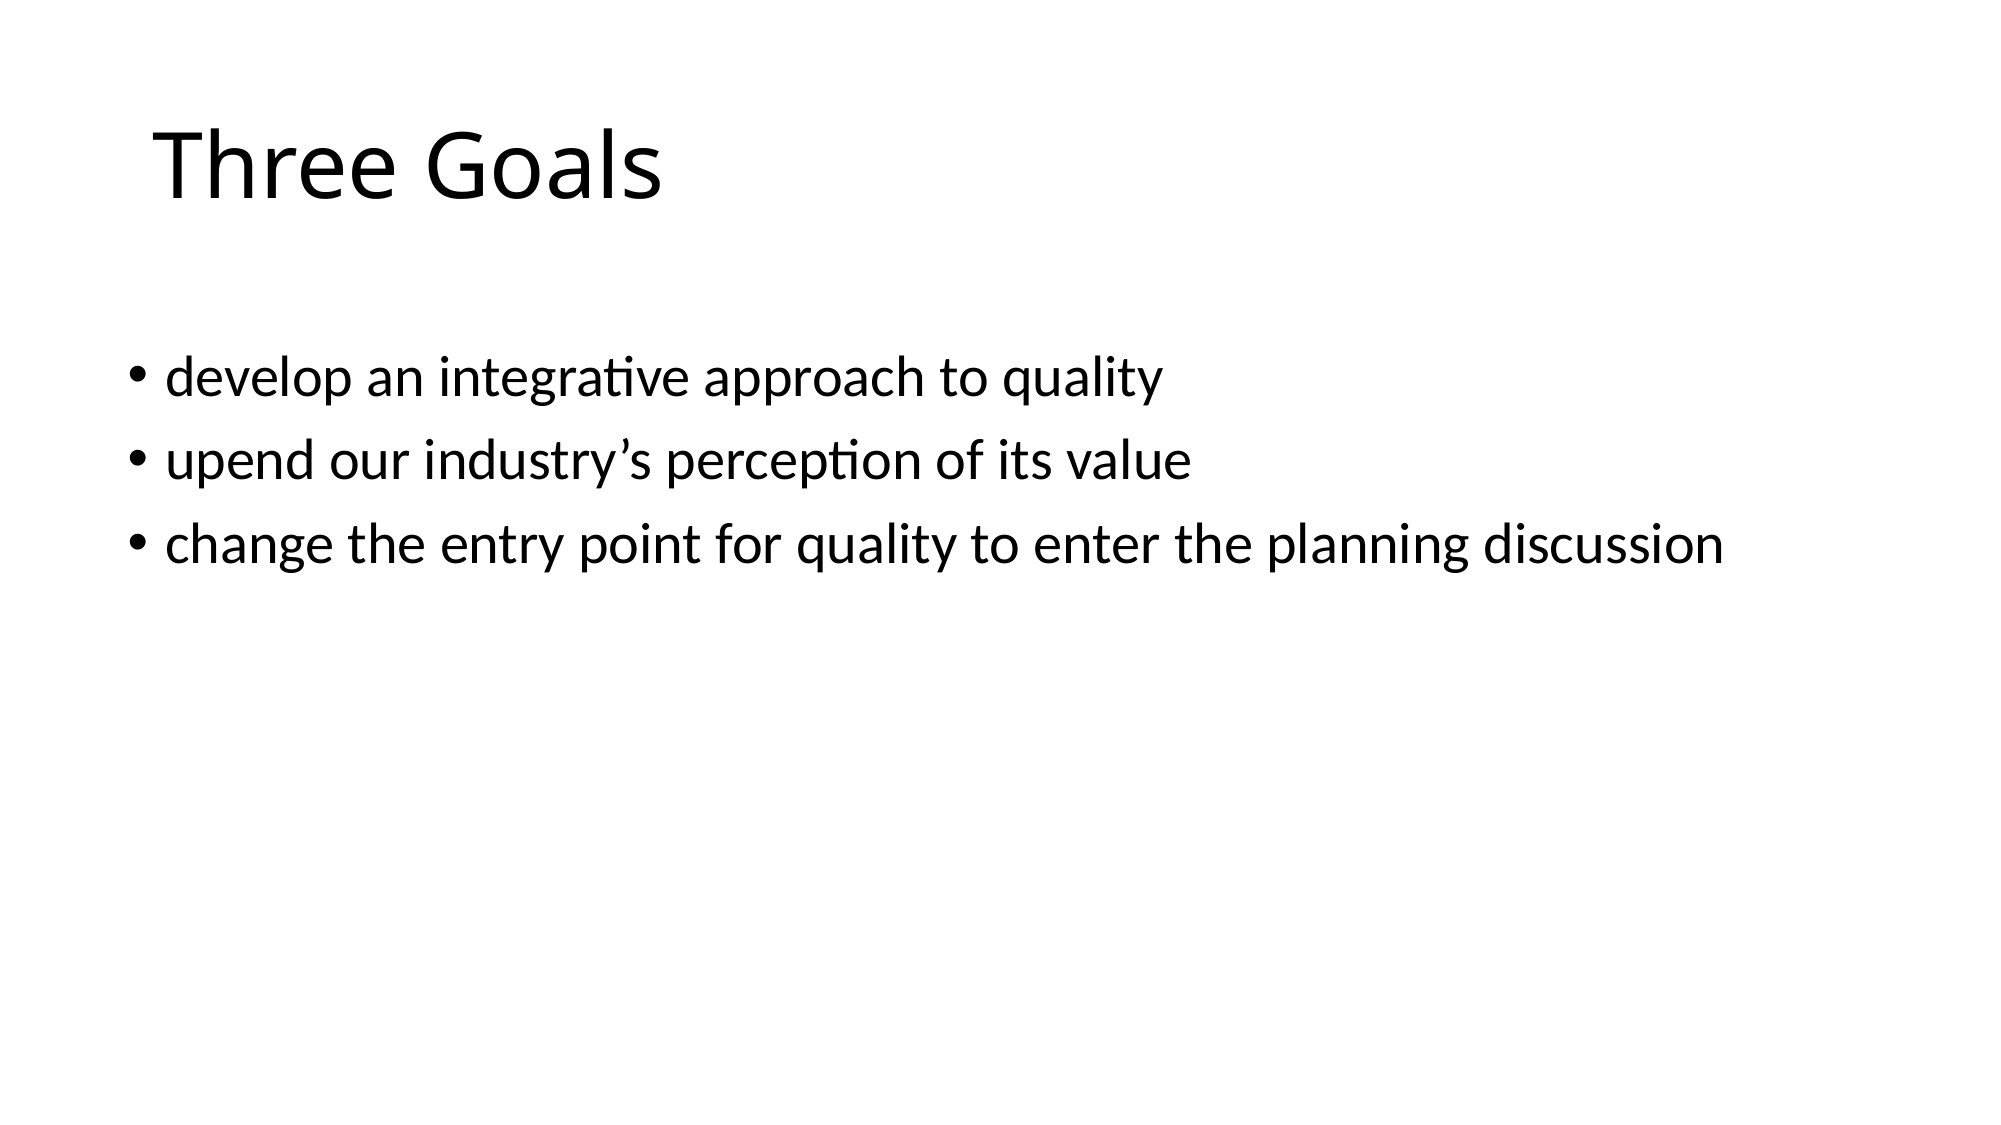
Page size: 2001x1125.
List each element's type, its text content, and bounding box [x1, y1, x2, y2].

list develop an integrative approach to quality upend our industry’s perception of its value change the entry point for quality to enter the planning discussion [112, 338, 1818, 882]
title Three Goals [137, 59, 1863, 278]
